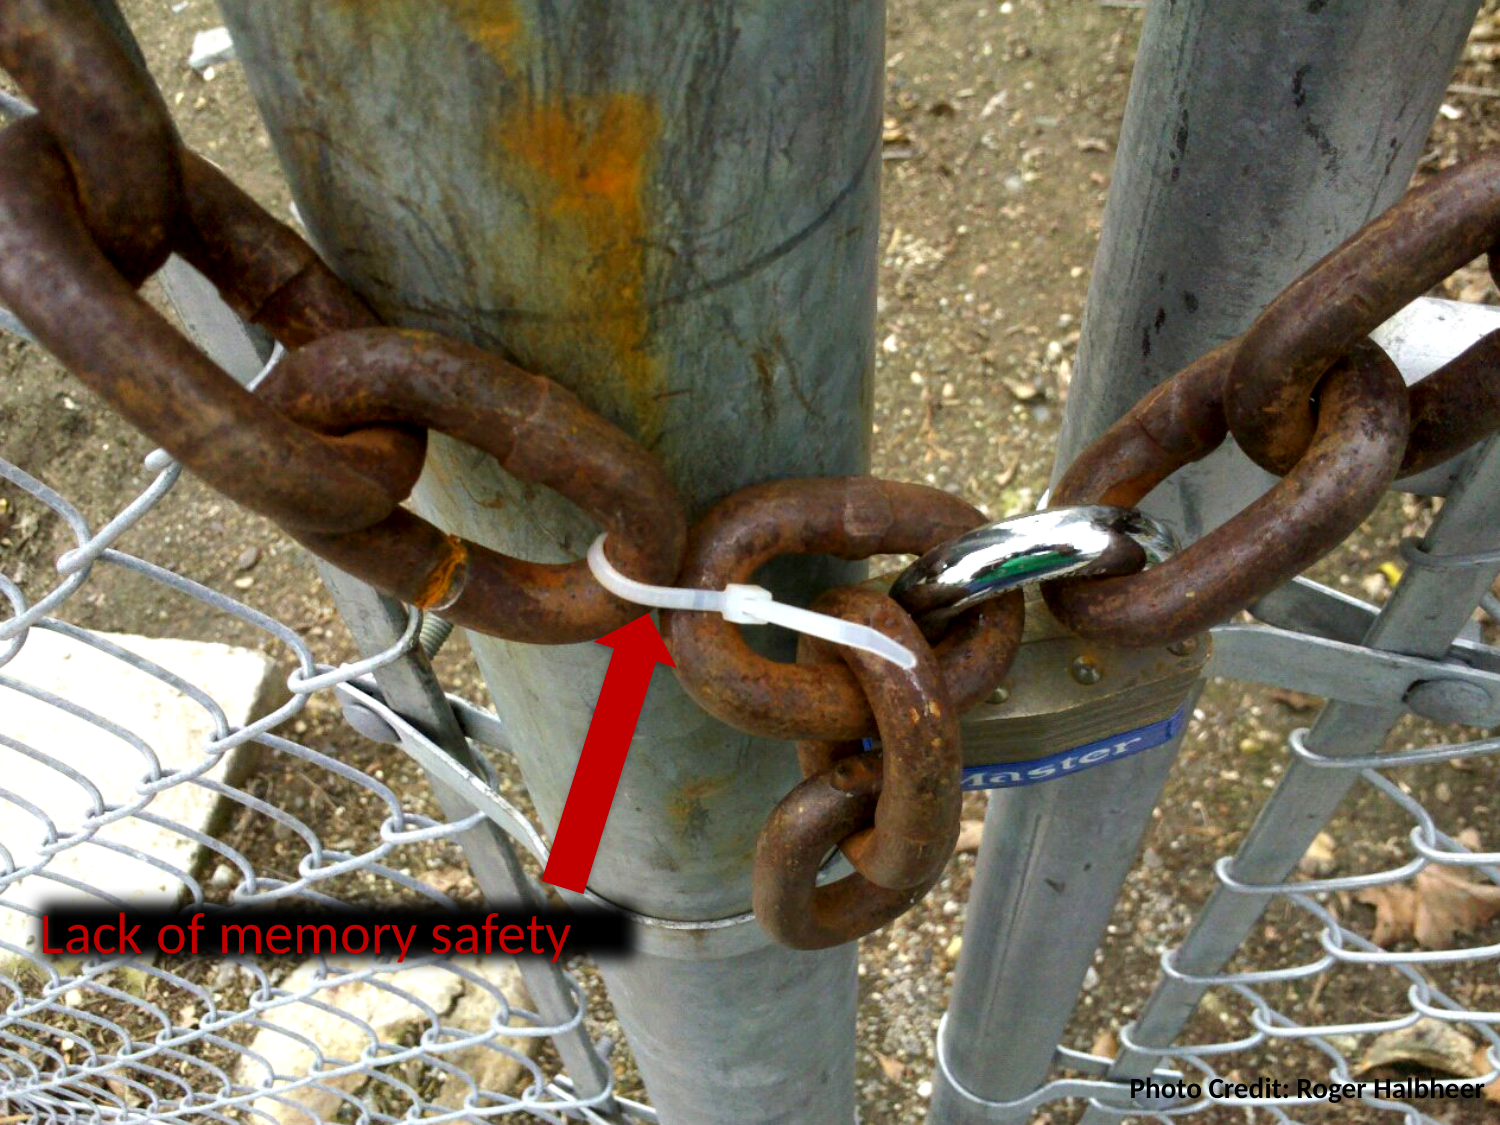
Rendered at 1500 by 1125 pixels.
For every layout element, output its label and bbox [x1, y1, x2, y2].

text_box [24, 606, 651, 974]
picture [0, 0, 1500, 1125]
